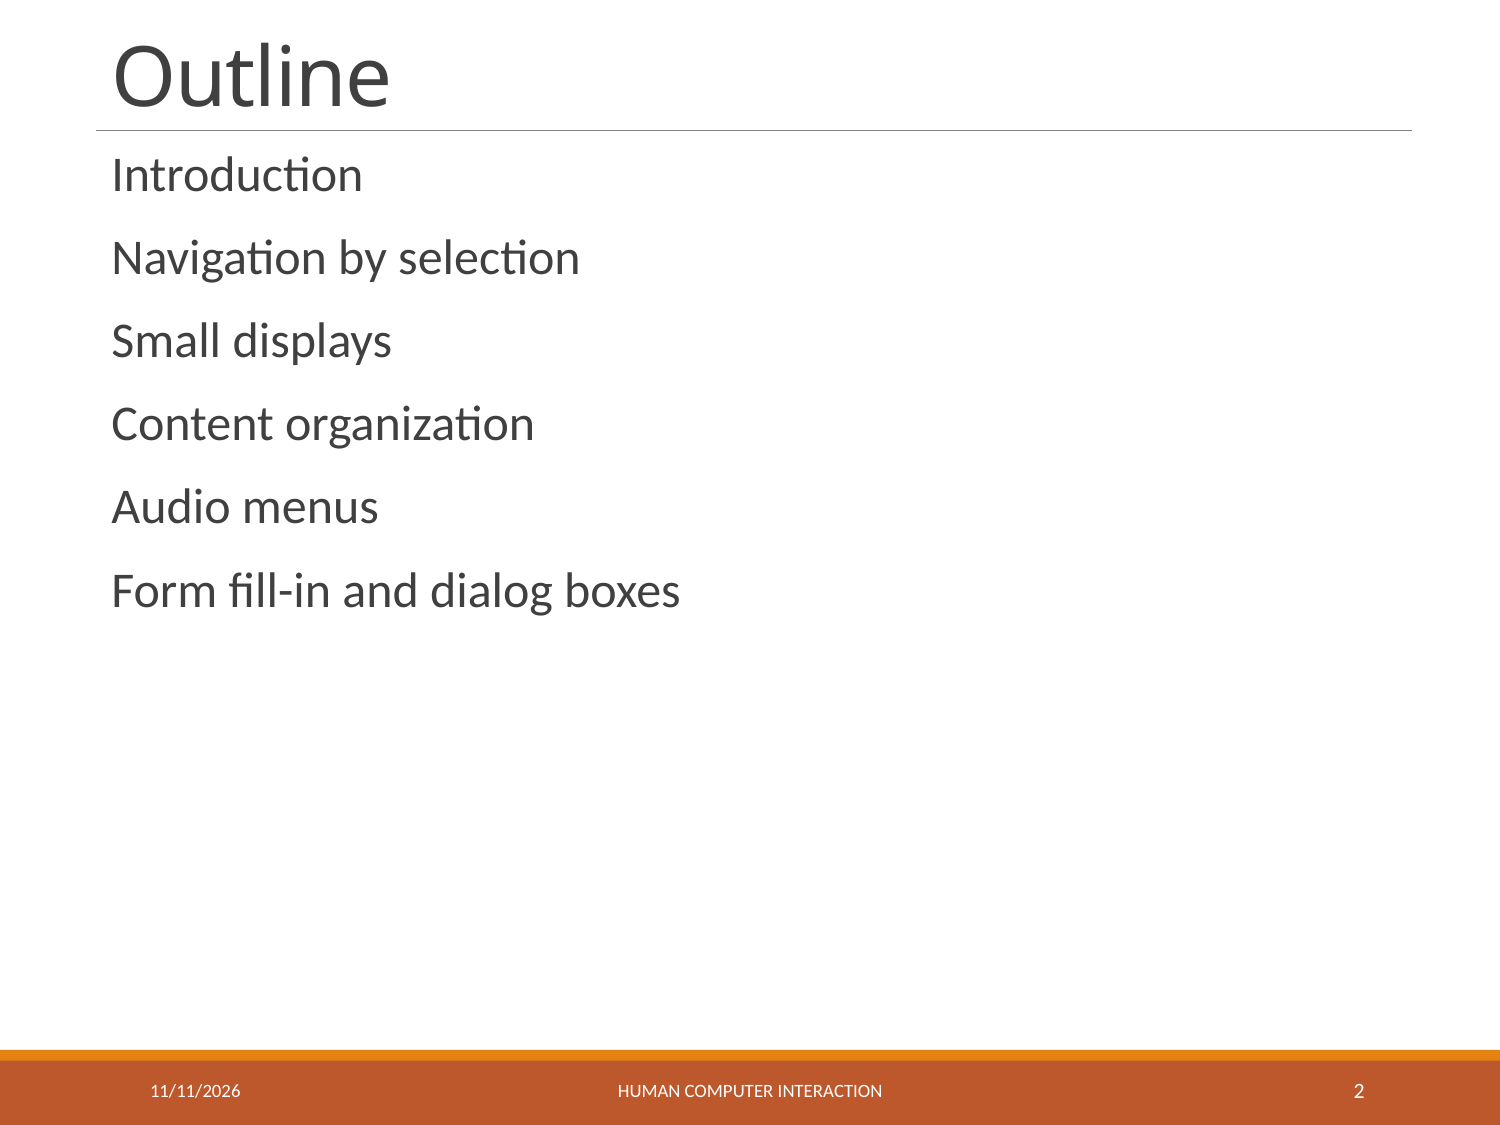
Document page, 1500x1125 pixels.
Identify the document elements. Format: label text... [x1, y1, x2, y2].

footer Human Computer Interaction [453, 1059, 1047, 1120]
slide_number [135, 1059, 440, 1120]
title Outline [96, 19, 1413, 131]
slide_number 2 [1218, 1059, 1380, 1120]
list Introduction Navigation by selection Small displays Content organization Audio menus Form fill-in and dialog boxes [96, 140, 1413, 1034]
